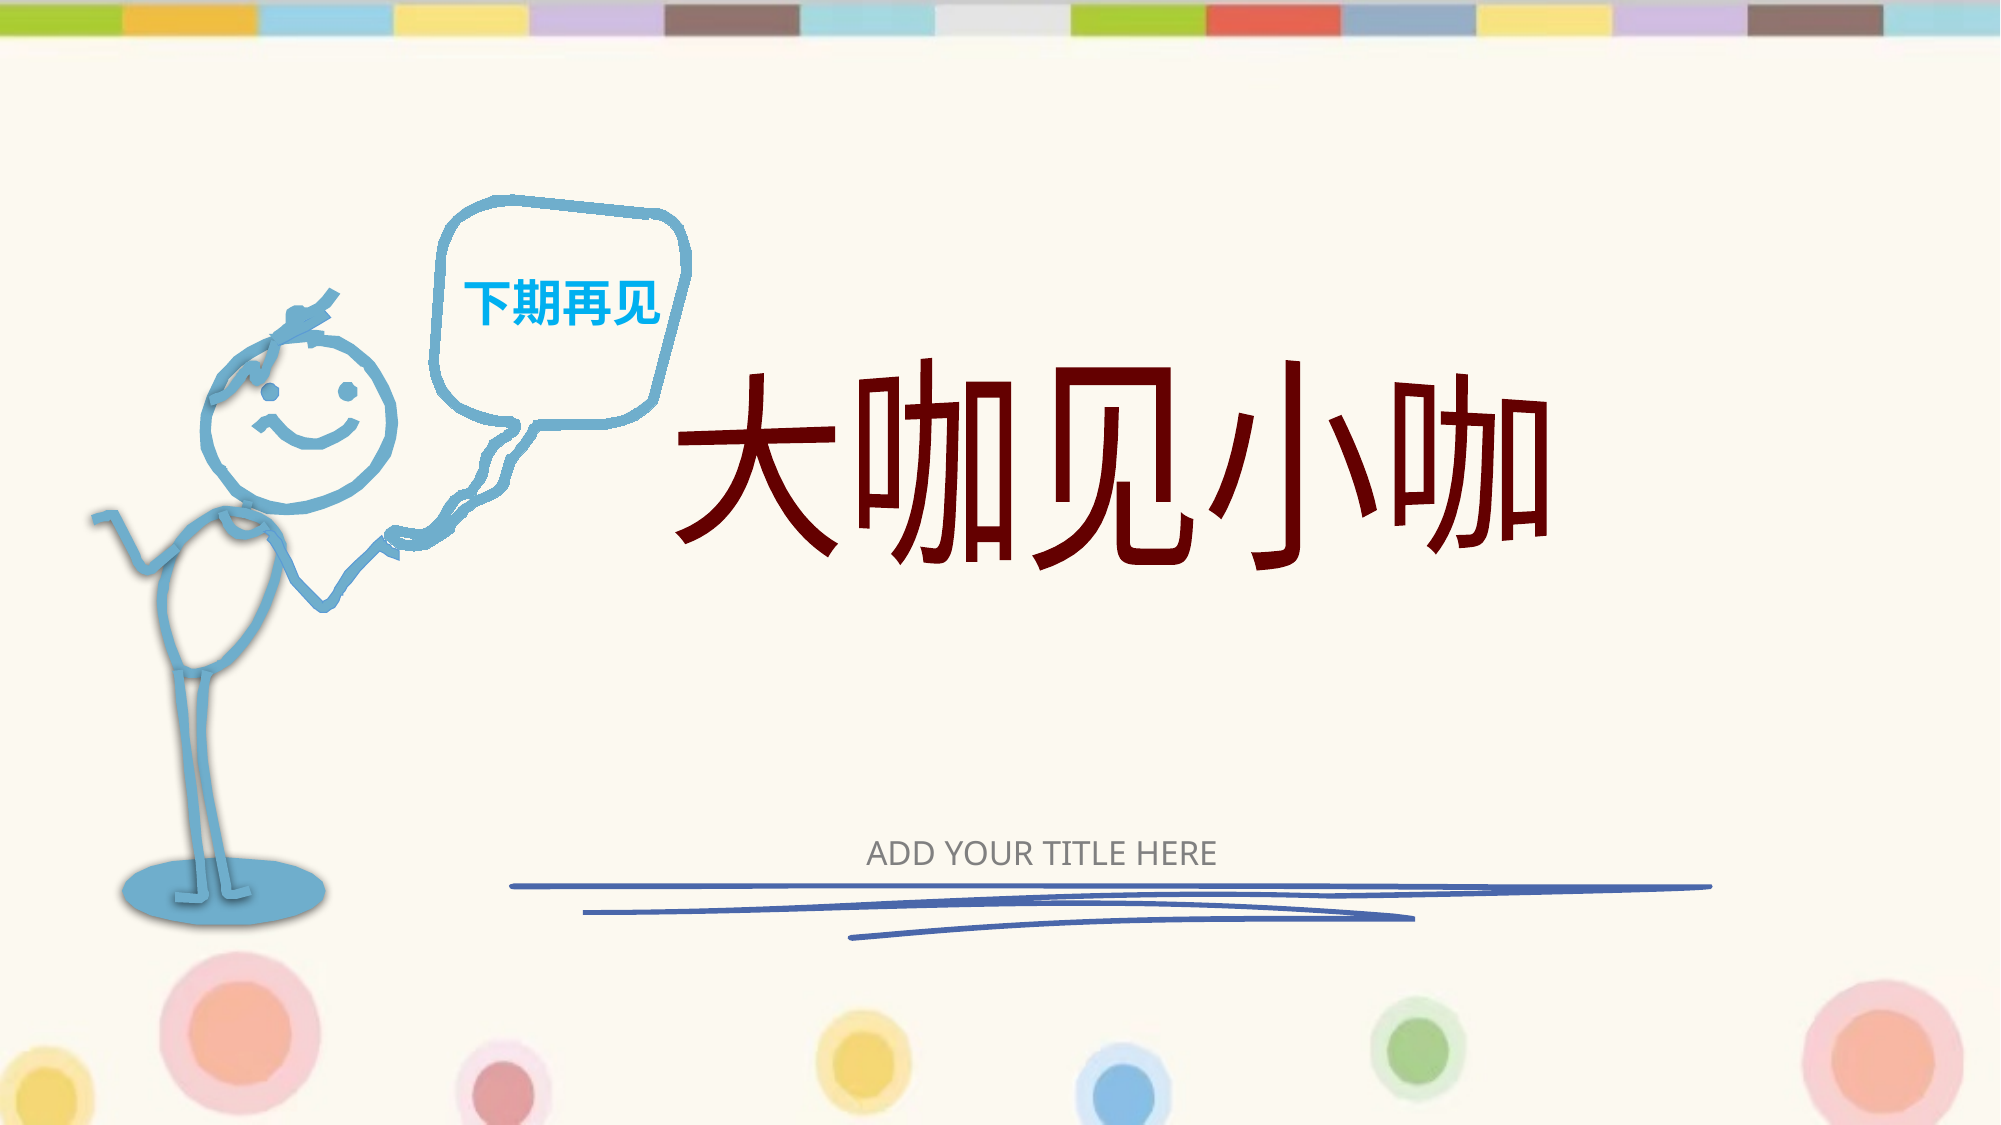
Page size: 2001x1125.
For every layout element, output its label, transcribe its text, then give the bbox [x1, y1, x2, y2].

text_box [692, 883, 1713, 941]
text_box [91, 194, 692, 925]
picture [0, 0, 2001, 1125]
text_box ADD YOUR TITLE HERE [851, 824, 1371, 880]
